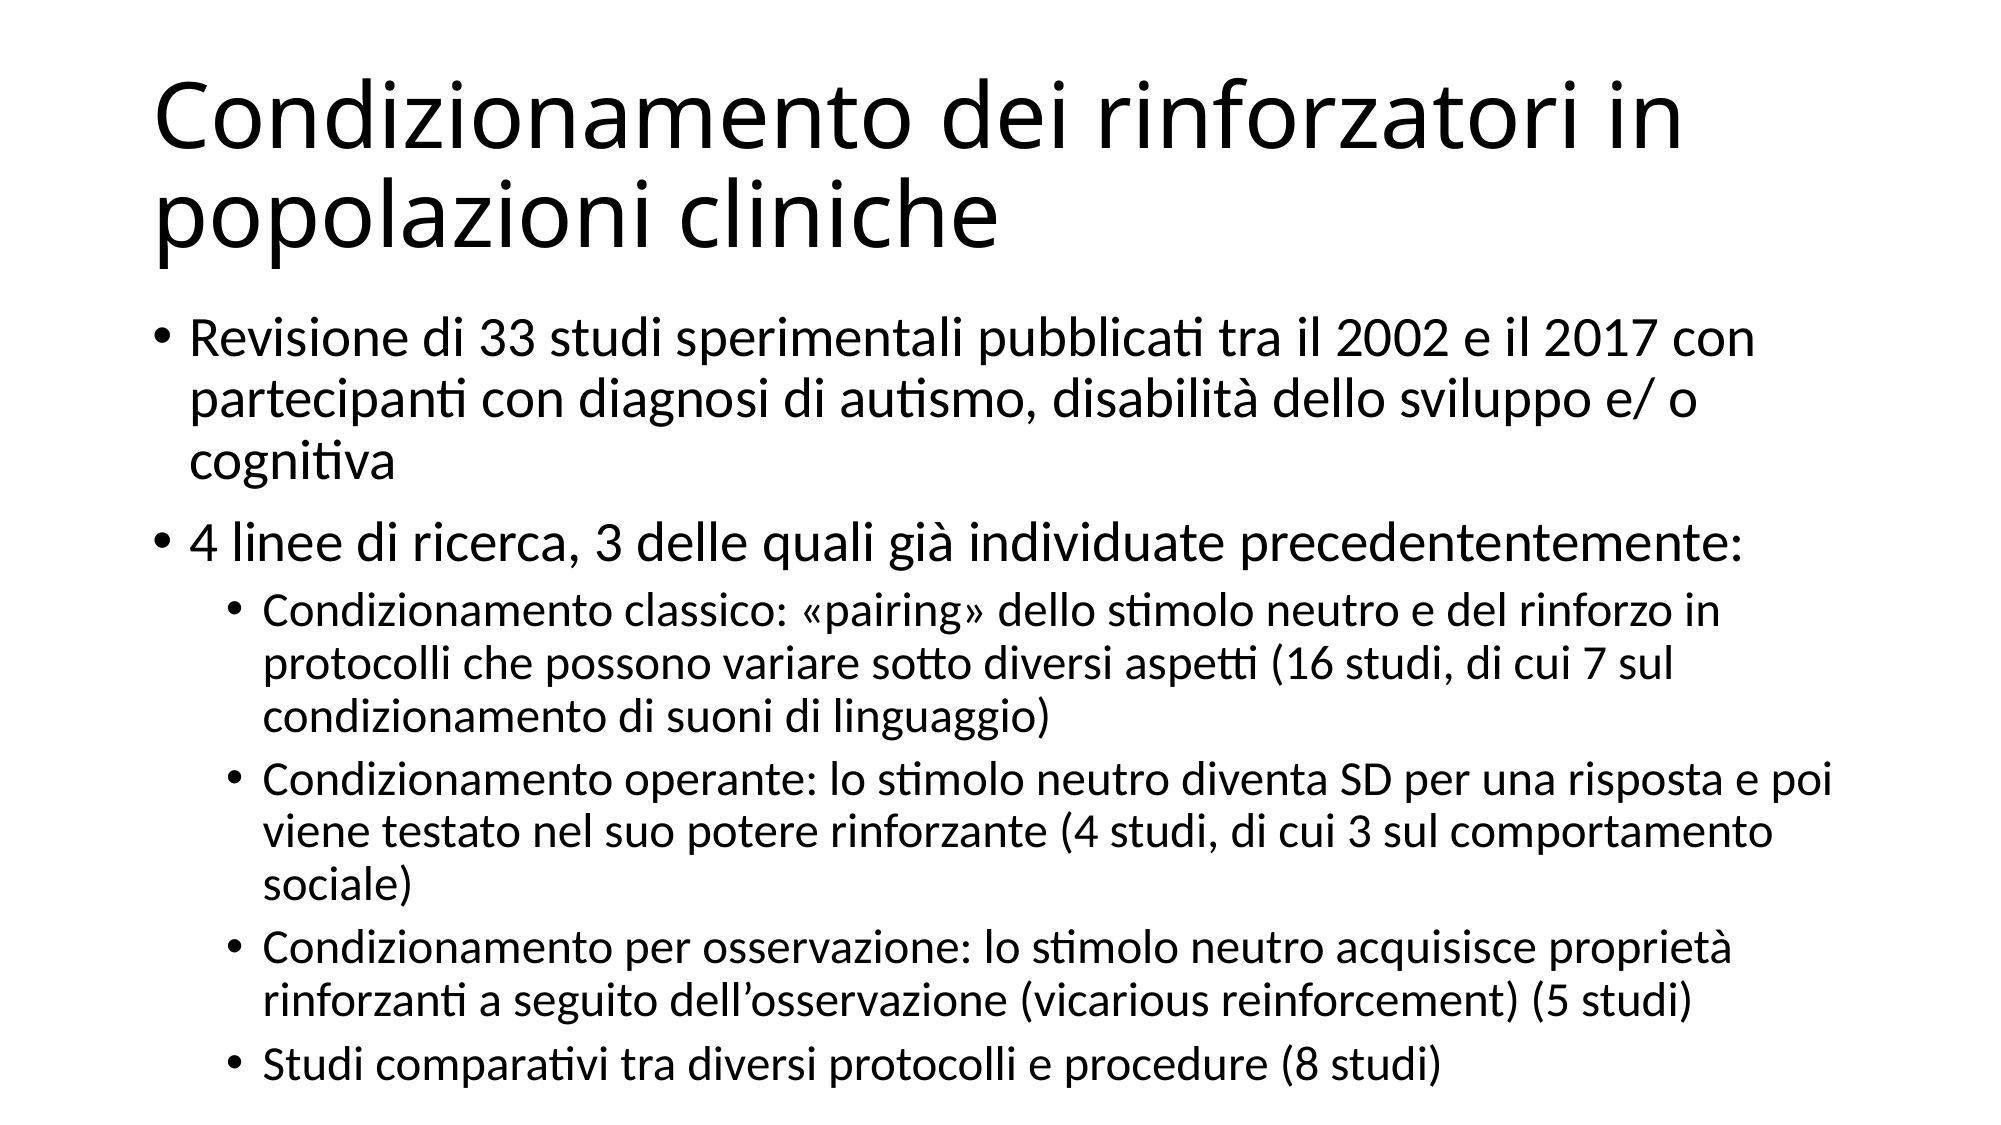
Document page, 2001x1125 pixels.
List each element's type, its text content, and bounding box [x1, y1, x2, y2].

title Condizionamento dei rinforzatori in popolazioni cliniche [137, 59, 1863, 278]
list Revisione di 33 studi sperimentali pubblicati tra il 2002 e il 2017 con partecipanti con diagnosi di autismo, disabilità dello sviluppo e/ o cognitiva 4 linee di ricerca, 3 delle quali già individuate precedententemente: Condizionamento classico: «pairing» dello stimolo neutro e del rinforzo in protocolli che possono variare sotto diversi aspetti (16 studi, di cui 7 sul condizionamento di suoni di linguaggio) Condizionamento operante: lo stimolo neutro diventa SD per una risposta e poi viene testato nel suo potere rinforzante (4 studi, di cui 3 sul comportamento sociale) Condizionamento per osservazione: lo stimolo neutro acquisisce proprietà rinforzanti a seguito dell’osservazione (vicarious reinforcement) (5 studi) Studi comparativi tra diversi protocolli e procedure (8 studi) [137, 299, 1863, 1100]
